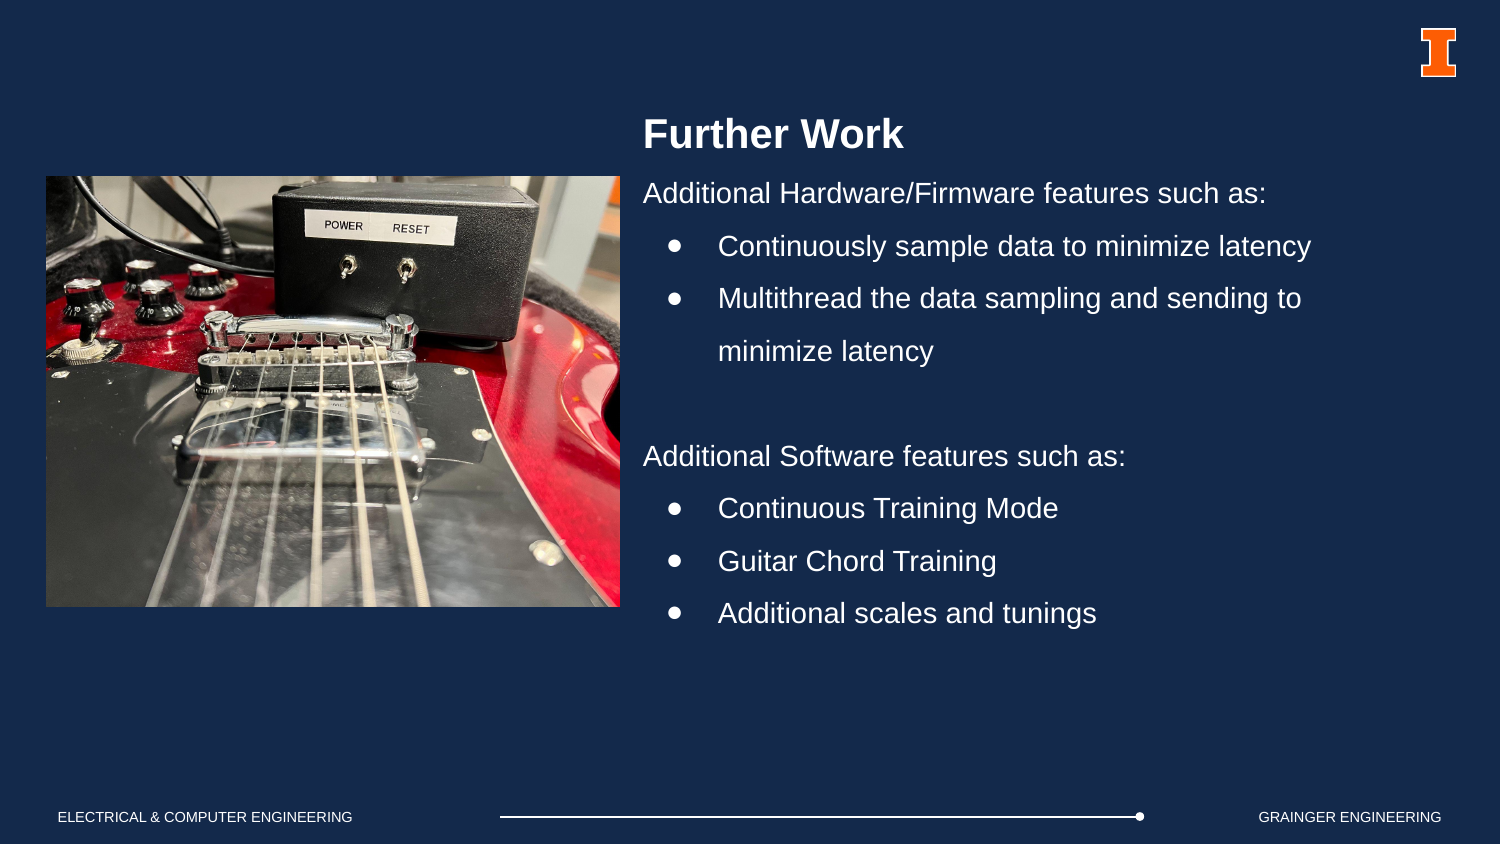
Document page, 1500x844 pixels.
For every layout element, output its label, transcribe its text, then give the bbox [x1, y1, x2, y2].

text_box GRAINGER ENGINEERING [1148, 802, 1453, 832]
picture [46, 176, 620, 607]
text_box Further Work Additional Hardware/Firmware features such as: Continuously sample data to minimize latency Multithread the data sampling and sending to minimize latency Additional Software features such as: Continuous Training Mode Guitar Chord Training Additional scales and tunings [631, 76, 1422, 670]
text_box ELECTRICAL & COMPUTER ENGINEERING [46, 802, 1030, 832]
picture [1421, 28, 1456, 77]
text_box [499, 811, 1145, 822]
